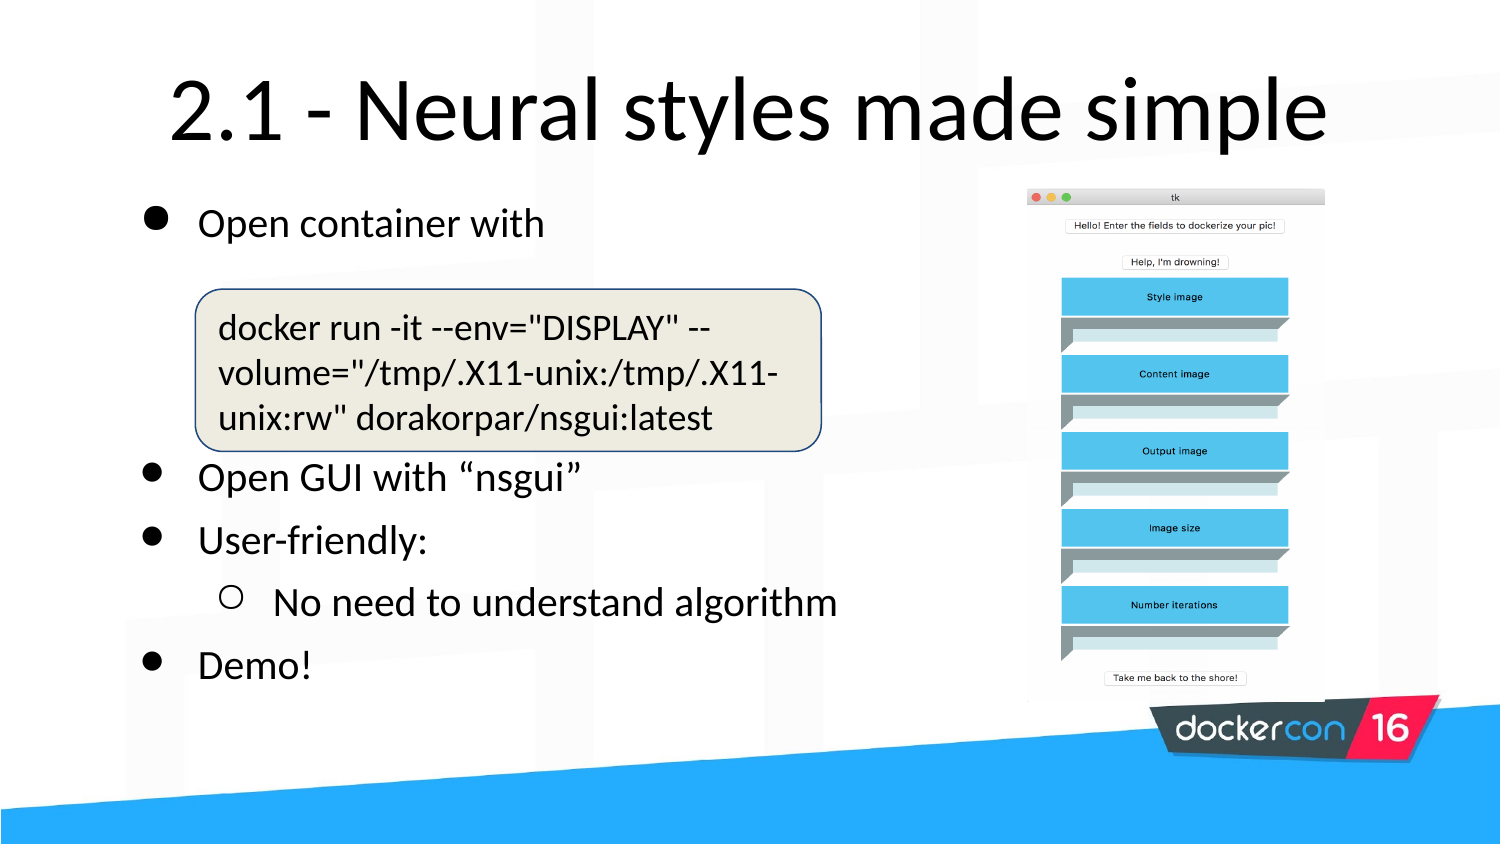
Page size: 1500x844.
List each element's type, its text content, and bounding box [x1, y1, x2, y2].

title 2.1 - Neural styles made simple [75, 33, 1425, 175]
text_box docker run -it --env="DISPLAY" --volume="/tmp/.X11-unix:/tmp/.X11-unix:rw" dorakorpar/nsgui:latest [195, 289, 822, 452]
text_box Open container with Open GUI with “nsgui” User-friendly: No need to understand algorithm Demo! [107, 195, 924, 688]
picture [1, 0, 1500, 844]
